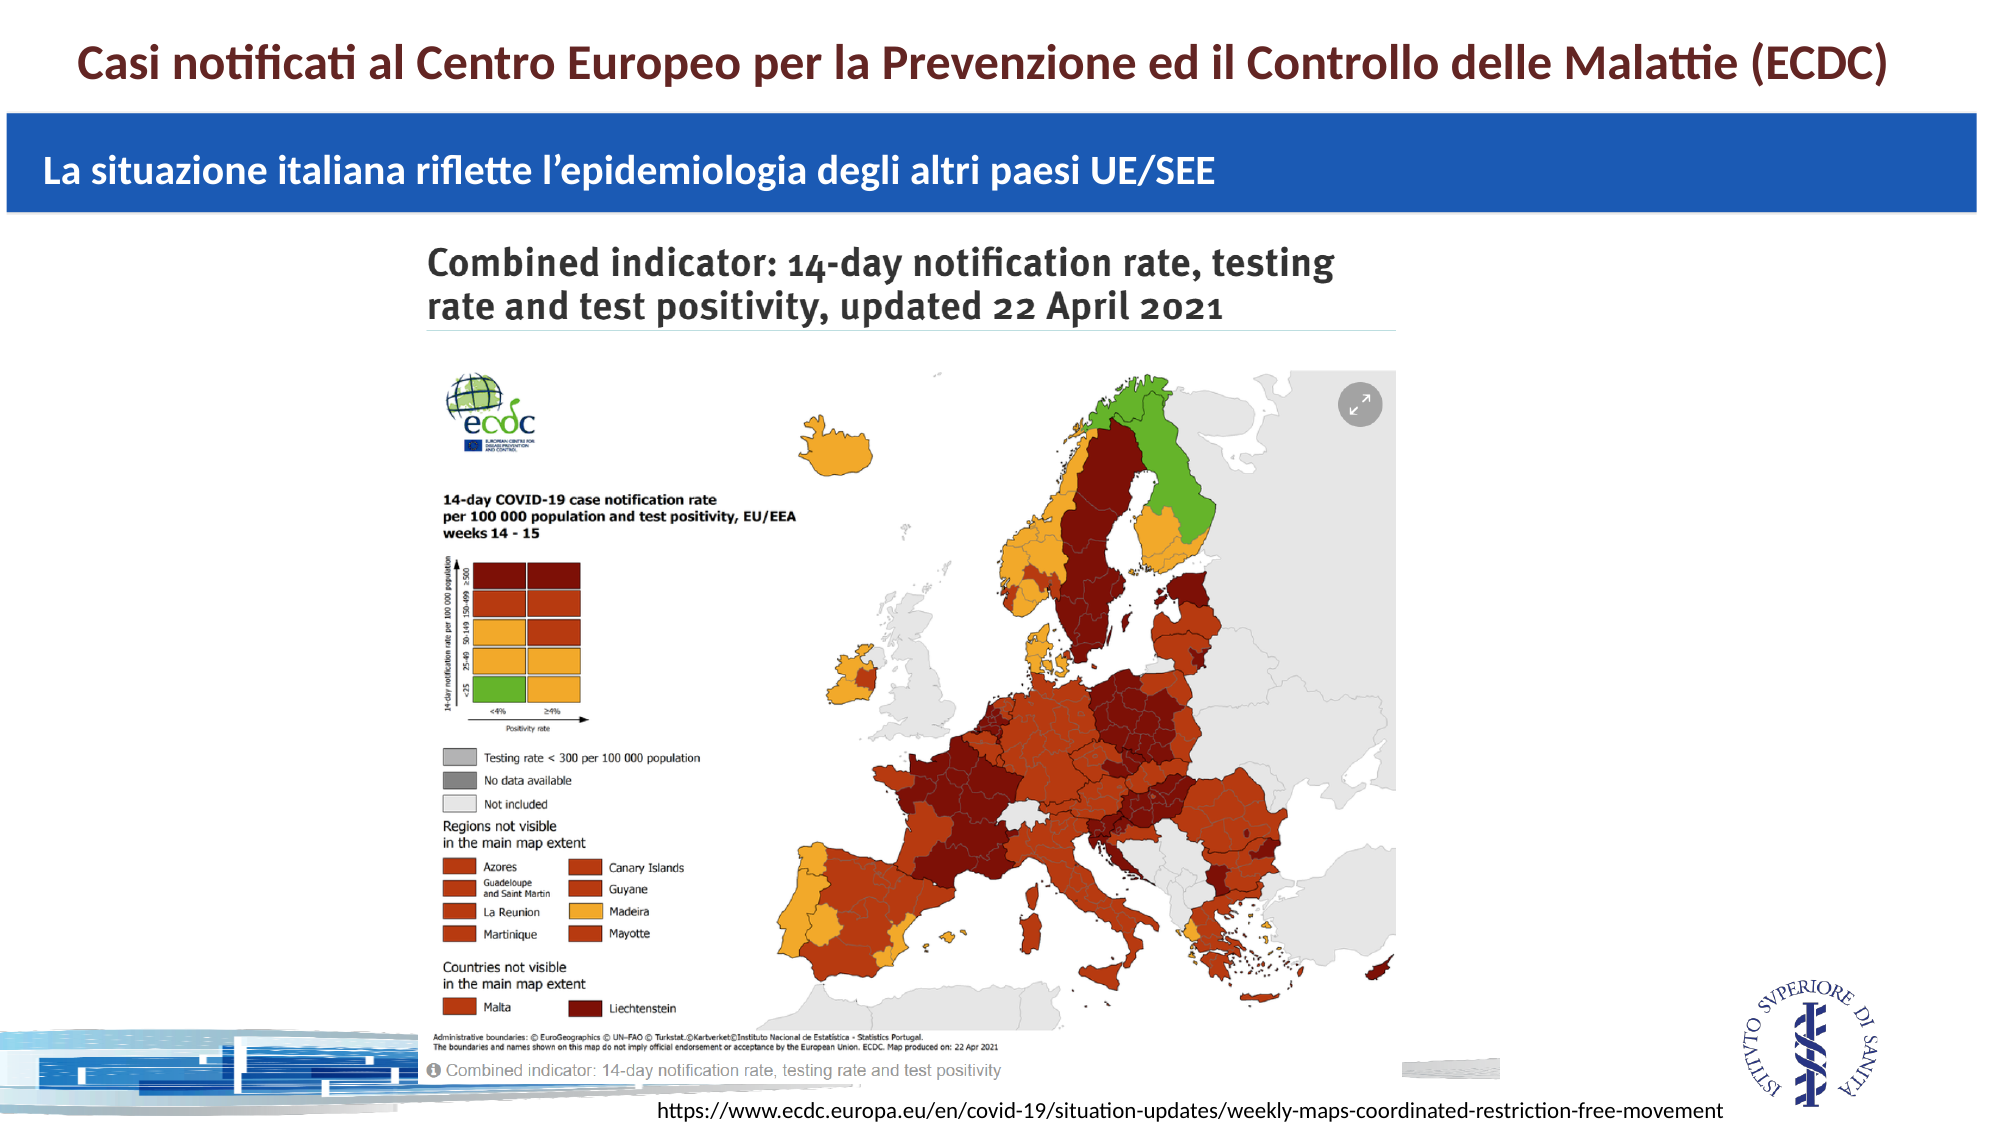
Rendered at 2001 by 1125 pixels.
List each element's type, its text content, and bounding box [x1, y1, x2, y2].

text_box https://www.ecdc.europa.eu/en/covid-19/situation-updates/weekly-maps-coordinated-restriction-free-movement [642, 1088, 1903, 1125]
picture [0, 218, 1500, 1125]
picture [1742, 979, 1878, 1088]
text_box Casi notificati al Centro Europeo per la Prevenzione ed il Controllo delle Malattie (ECDC) [62, 23, 2000, 163]
picture [6, 111, 1977, 215]
